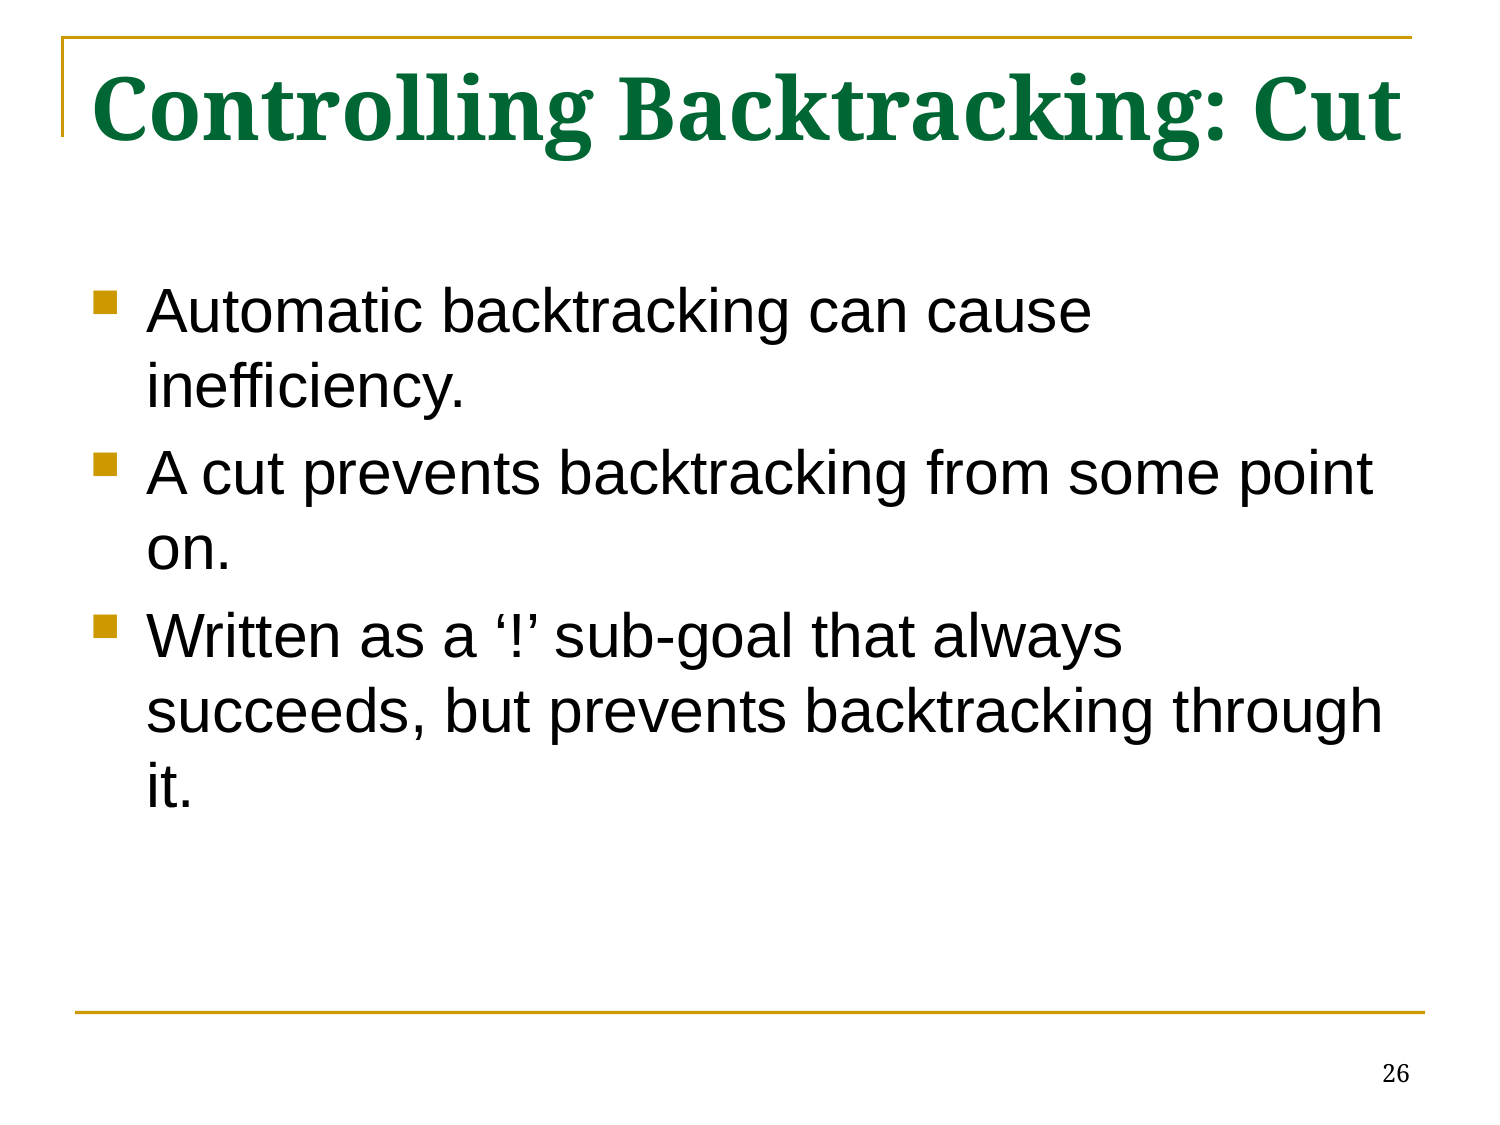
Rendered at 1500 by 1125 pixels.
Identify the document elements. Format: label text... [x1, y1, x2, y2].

list Automatic backtracking can cause inefficiency. A cut prevents backtracking from some point on. Written as a ‘!’ sub-goal that always succeeds, but prevents backtracking through it. [74, 262, 1426, 1006]
title Controlling Backtracking: Cut [74, 45, 1426, 233]
slide_number 26 [1074, 1023, 1426, 1100]
